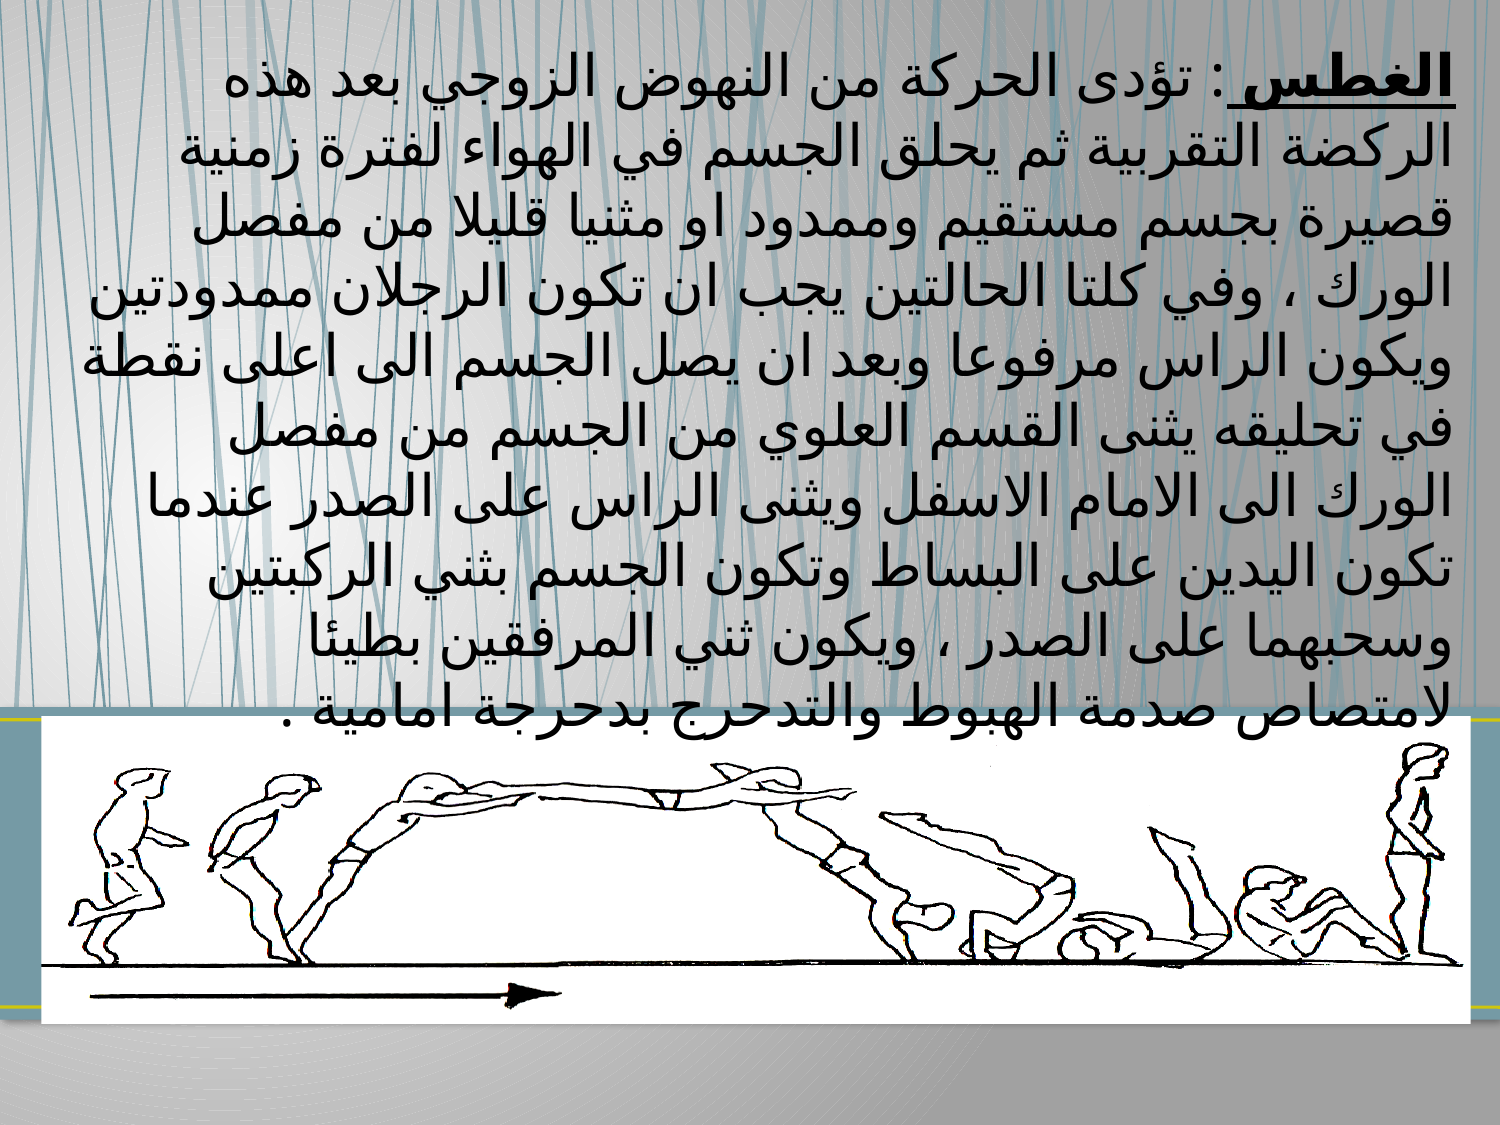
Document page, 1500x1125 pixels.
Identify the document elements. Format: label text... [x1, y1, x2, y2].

text_box الغطس : تؤدى الحركة من النهوض الزوجي بعد هذه الركضة التقربية ثم يحلق الجسم في الهواء لفترة زمنية قصيرة بجسم مستقيم وممدود او مثنيا قليلا من مفصل الورك ، وفي كلتا الحالتين يجب ان تكون الرجلان ممدودتين ويكون الراس مرفوعا وبعد ان يصل الجسم الى اعلى نقطة في تحليقه يثنى القسم العلوي من الجسم من مفصل الورك الى الامام الاسفل ويثنى الراس على الصدر عندما تكون اليدين على البساط وتكون الجسم بثني الركبتين وسحبهما على الصدر ، ويكون ثني المرفقين بطيئا لامتصاص صدمة الهبوط والتدحرج بدحرجة امامية . [64, 30, 1471, 714]
picture [41, 715, 1471, 1024]
